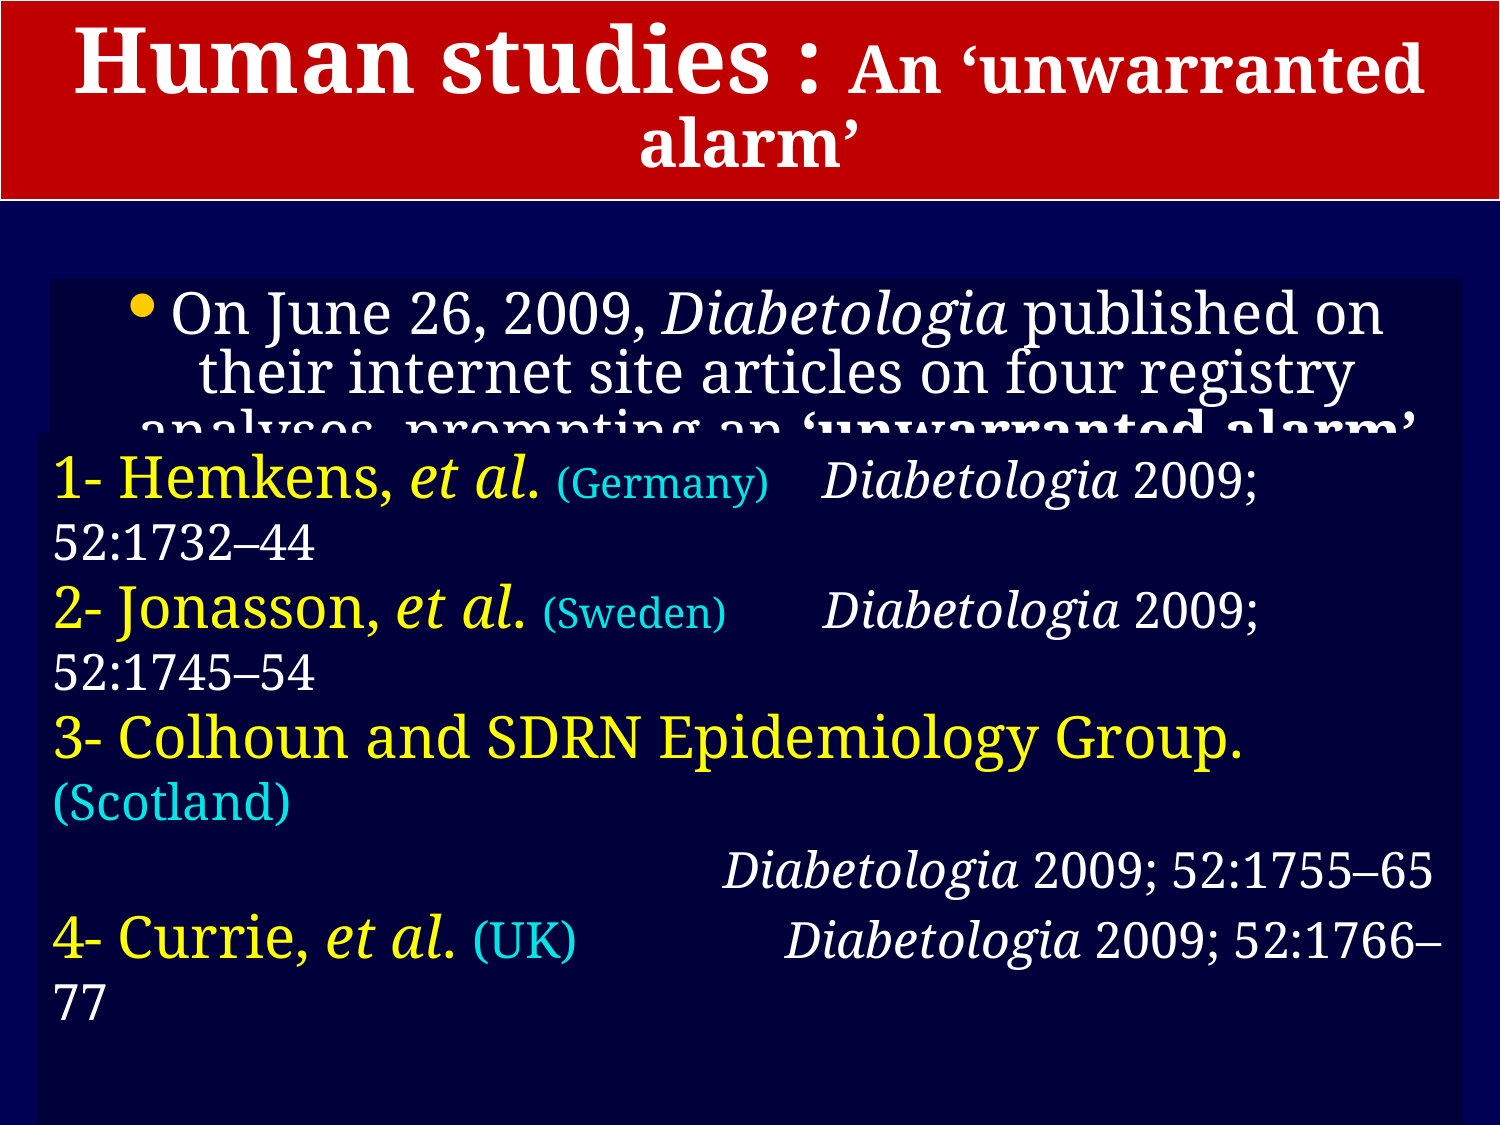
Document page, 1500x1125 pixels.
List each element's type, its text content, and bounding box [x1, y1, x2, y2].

list On June 26, 2009, Diabetologia published on their internet site articles on four registry analyses, prompting an ‘unwarranted alarm’ [49, 278, 1463, 432]
text_box 1- Hemkens, et al. (Germany) Diabetologia 2009; 52:1732–44 2- Jonasson, et al. (Sweden) Diabetologia 2009; 52:1745–54 3- Colhoun and SDRN Epidemiology Group. (Scotland) Diabetologia 2009; 52:1755–65 4- Currie, et al. (UK) Diabetologia 2009; 52:1766–77 [37, 432, 1463, 1125]
title Human studies : An ‘unwarranted alarm’ [0, 0, 1500, 201]
